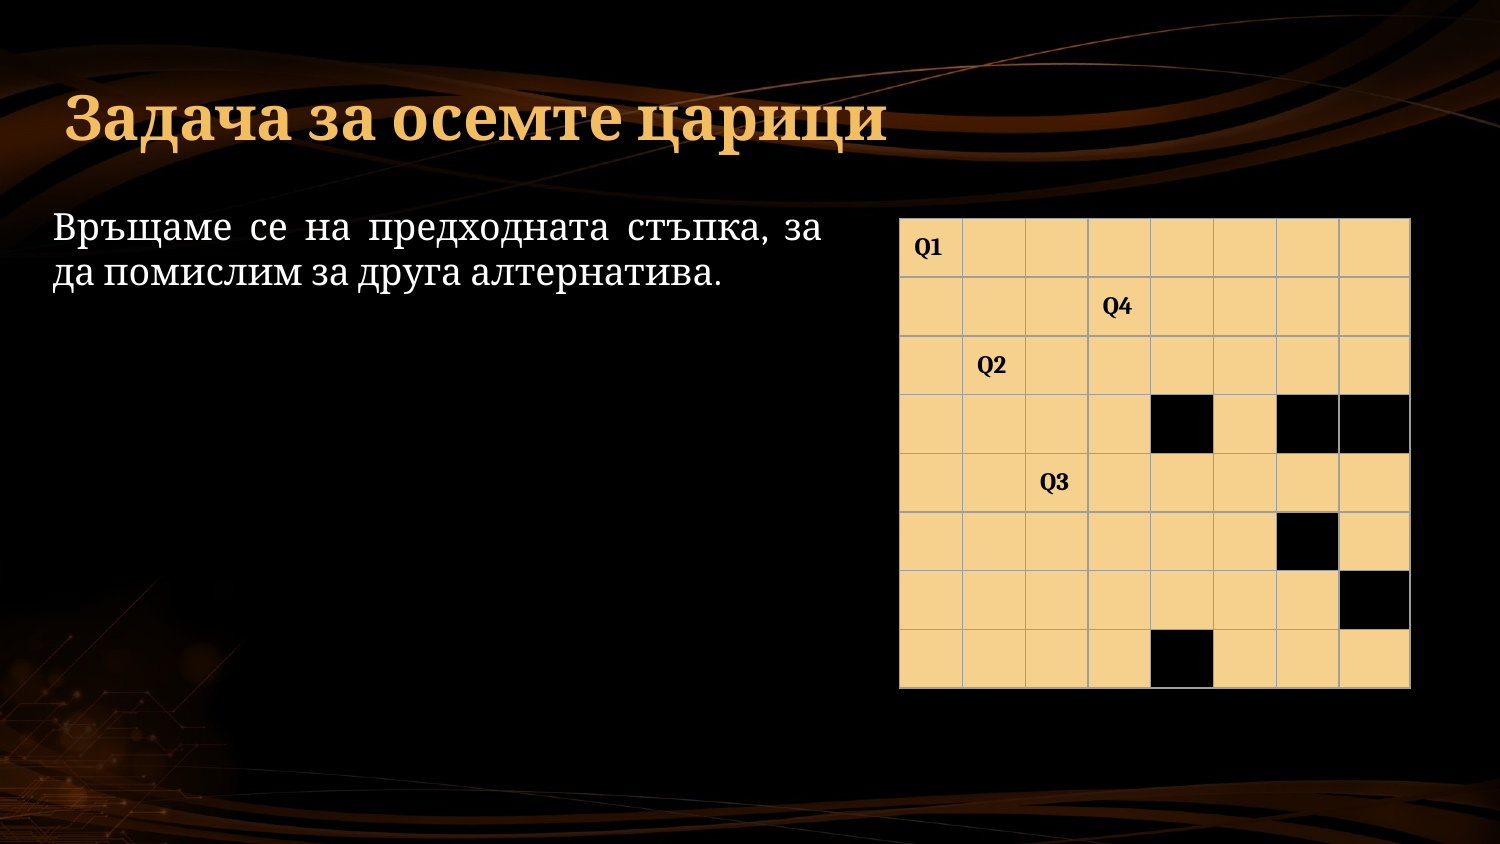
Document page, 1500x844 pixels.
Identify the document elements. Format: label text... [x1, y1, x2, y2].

table_cell [1089, 454, 1150, 511]
table_cell [1089, 395, 1150, 453]
table_cell [963, 571, 1025, 629]
table_cell [1026, 513, 1087, 570]
table_cell [1026, 395, 1087, 453]
table_cell [1214, 278, 1276, 335]
table_header [1026, 219, 1087, 276]
table_header [963, 219, 1025, 276]
table_cell [900, 337, 962, 394]
table_header [1277, 219, 1338, 276]
table_cell [1089, 337, 1150, 394]
table_cell [1277, 513, 1338, 570]
title Задача за осемте царици [51, 72, 1449, 167]
table_cell [1340, 337, 1409, 394]
table_cell [1214, 513, 1276, 570]
table_cell [963, 630, 1025, 687]
table_cell [1277, 337, 1338, 394]
table_cell [1340, 571, 1409, 629]
table_cell [1151, 454, 1213, 511]
table_header [1089, 219, 1150, 276]
table_cell [1151, 395, 1213, 453]
table_cell [1214, 571, 1276, 629]
table_cell [900, 278, 962, 335]
table_header [1340, 219, 1409, 276]
table_cell [1277, 395, 1338, 453]
table_cell [1151, 571, 1213, 629]
table_cell [1277, 630, 1338, 687]
table_cell [1340, 454, 1409, 511]
table_cell [1214, 395, 1276, 453]
table_cell Q3 [1026, 454, 1087, 511]
table_header [1151, 219, 1213, 276]
table_header Q1 [900, 219, 962, 276]
table_cell [900, 454, 962, 511]
table_cell [900, 630, 962, 687]
table_cell [1151, 278, 1213, 335]
picture [0, 0, 1500, 844]
table_cell [1277, 278, 1338, 335]
table_cell [900, 395, 962, 453]
table_cell [1214, 630, 1276, 687]
table_cell [1151, 513, 1213, 570]
table_cell [1089, 571, 1150, 629]
list Връщаме се на предходната стъпка, за да помислим за друга алтернатива. [39, 198, 837, 759]
table_cell [1277, 454, 1338, 511]
table_cell [963, 513, 1025, 570]
table_cell [963, 395, 1025, 453]
table_header [1214, 219, 1276, 276]
table_cell [963, 278, 1025, 335]
table_cell [1089, 630, 1150, 687]
table_cell [1277, 571, 1338, 629]
table_cell [1214, 337, 1276, 394]
table_cell [1340, 630, 1409, 687]
table_cell [1026, 337, 1087, 394]
table_cell Q2 [963, 337, 1025, 394]
table_cell [1340, 395, 1409, 453]
table_cell [1089, 513, 1150, 570]
table_cell [963, 454, 1025, 511]
table_cell Q4 [1089, 278, 1150, 335]
table_cell [1340, 513, 1409, 570]
table_cell [900, 513, 962, 570]
table_cell [1214, 454, 1276, 511]
table_cell [1026, 630, 1087, 687]
table_cell [1340, 278, 1409, 335]
table_cell [1026, 278, 1087, 335]
table_cell [1151, 630, 1213, 687]
table_cell [1151, 337, 1213, 394]
table_cell [900, 571, 962, 629]
table_cell [1026, 571, 1087, 629]
